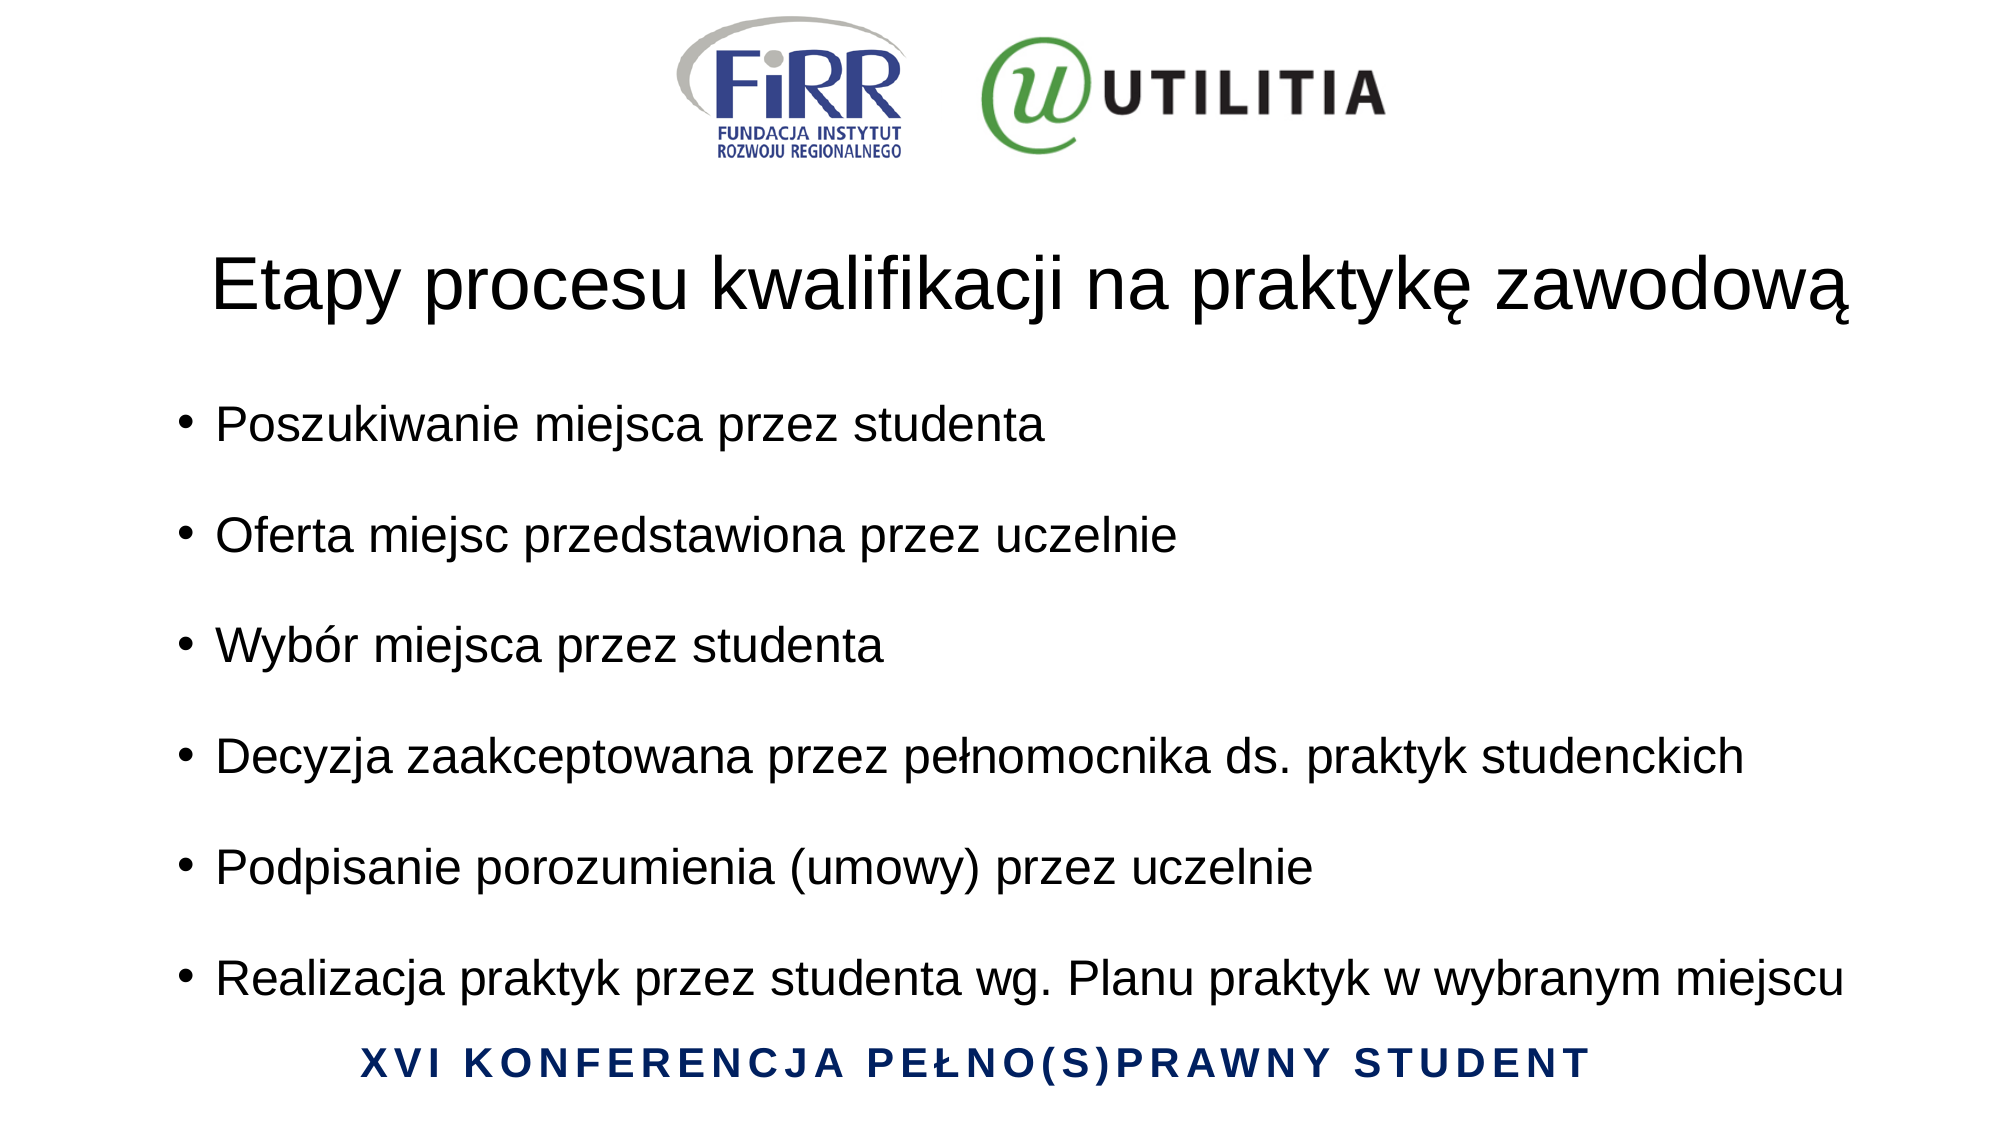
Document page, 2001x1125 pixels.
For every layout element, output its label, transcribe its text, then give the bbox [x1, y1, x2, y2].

title Etapy procesu kwalifikacji na praktykę zawodową [195, 135, 1922, 354]
text_box Poszukiwanie miejsca przez studenta Oferta miejsc przedstawiona przez uczelnie Wybór miejsca przez studenta Decyzja zaakceptowana przez pełnomocnika ds. praktyk studenckich Podpisanie porozumienia (umowy) przez uczelnie Realizacja praktyk przez studenta wg. Planu praktyk w wybranym miejscu [162, 353, 1888, 1068]
picture [954, 13, 1413, 135]
picture [662, 0, 942, 135]
